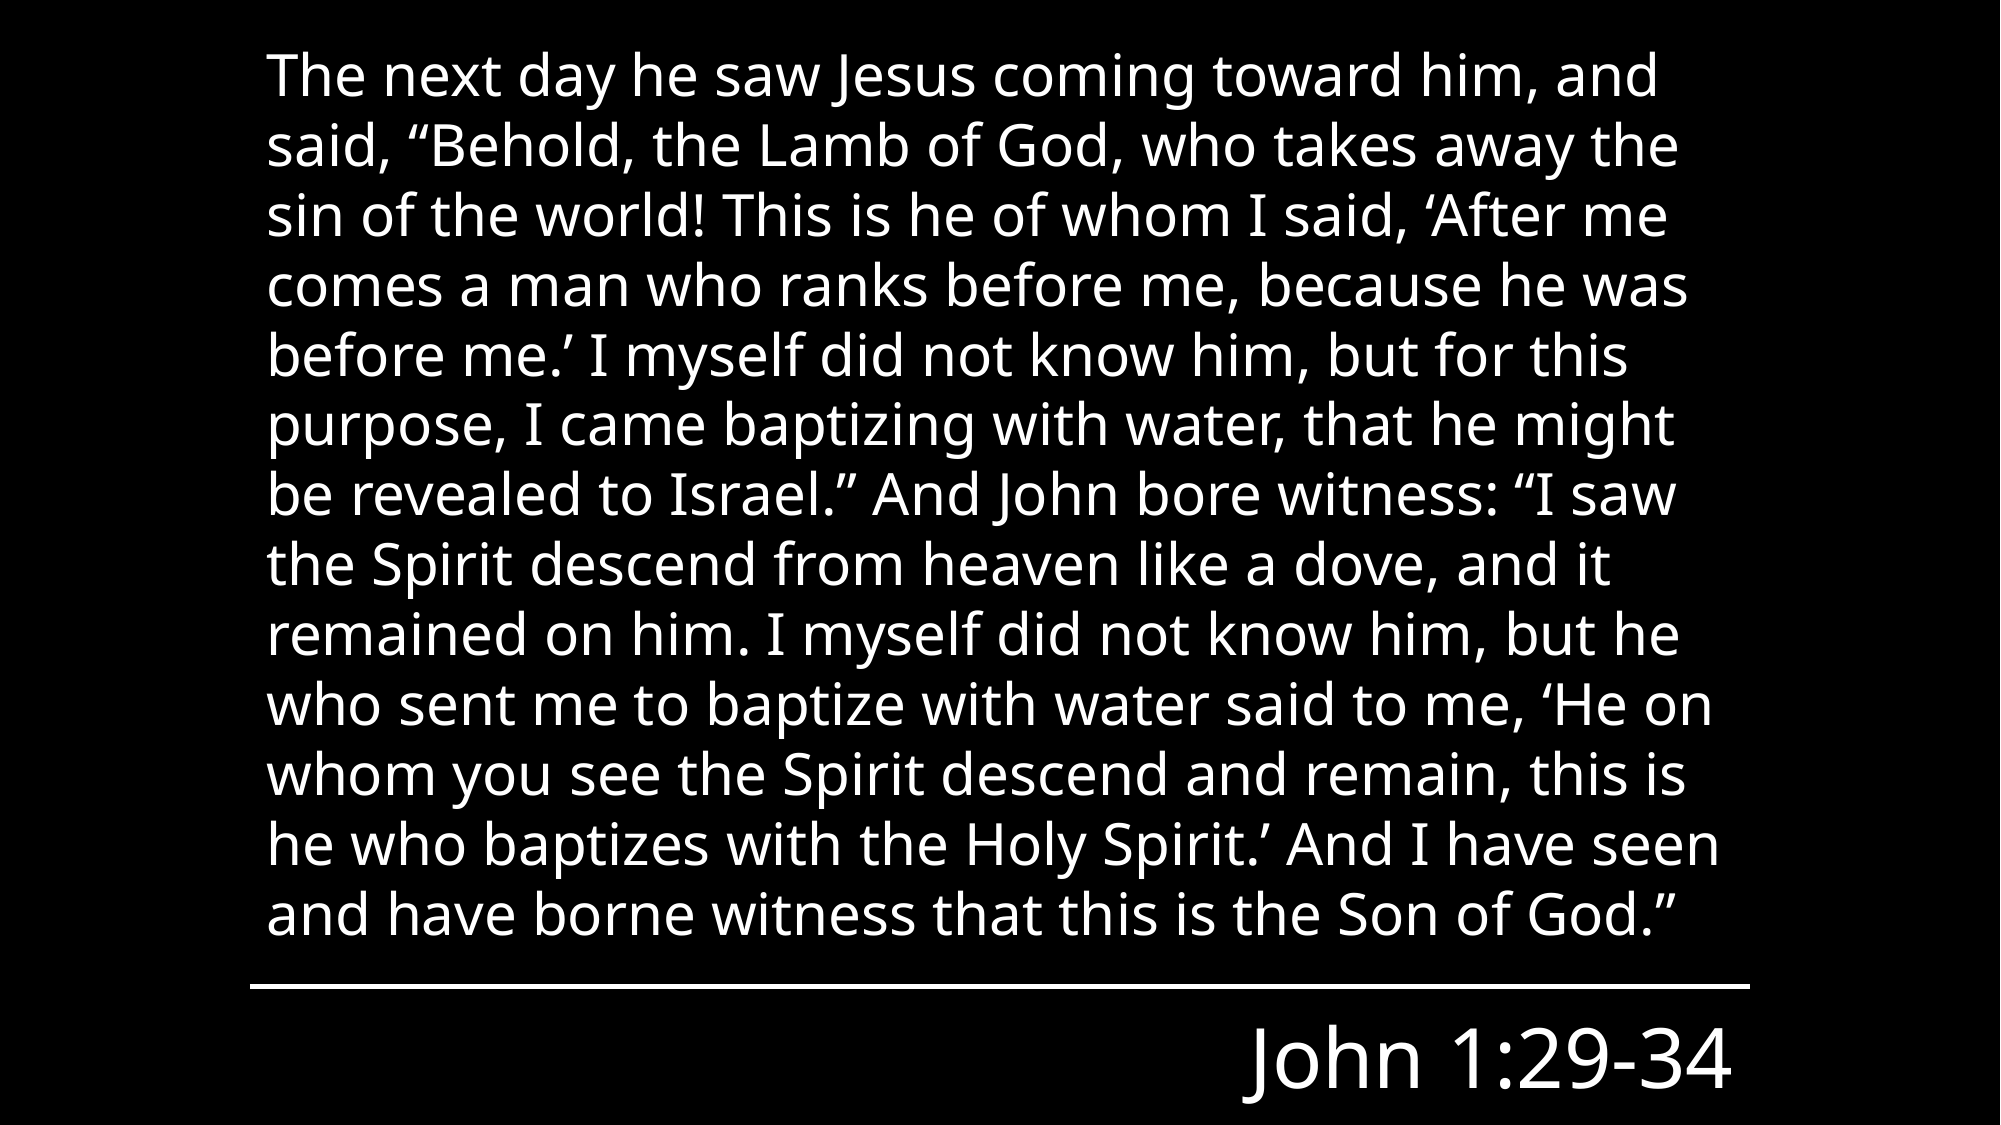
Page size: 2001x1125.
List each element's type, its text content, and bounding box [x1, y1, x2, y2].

text_box The next day he saw Jesus coming toward him, and said, “Behold, the Lamb of God, who takes away the sin of the world! This is he of whom I said, ‘After me comes a man who ranks before me, because he was before me.’ I myself did not know him, but for this purpose, I came baptizing with water, that he might be revealed to Israel.” And John bore witness: “I saw the Spirit descend from heaven like a dove, and it remained on him. I myself did not know him, but he who sent me to baptize with water said to me, ‘He on whom you see the Spirit descend and remain, this is he who baptizes with the Holy Spirit.’ And I have seen and have borne witness that this is the Son of God.” [251, 30, 1749, 955]
text_box John 1:29-34 [919, 997, 1749, 1113]
